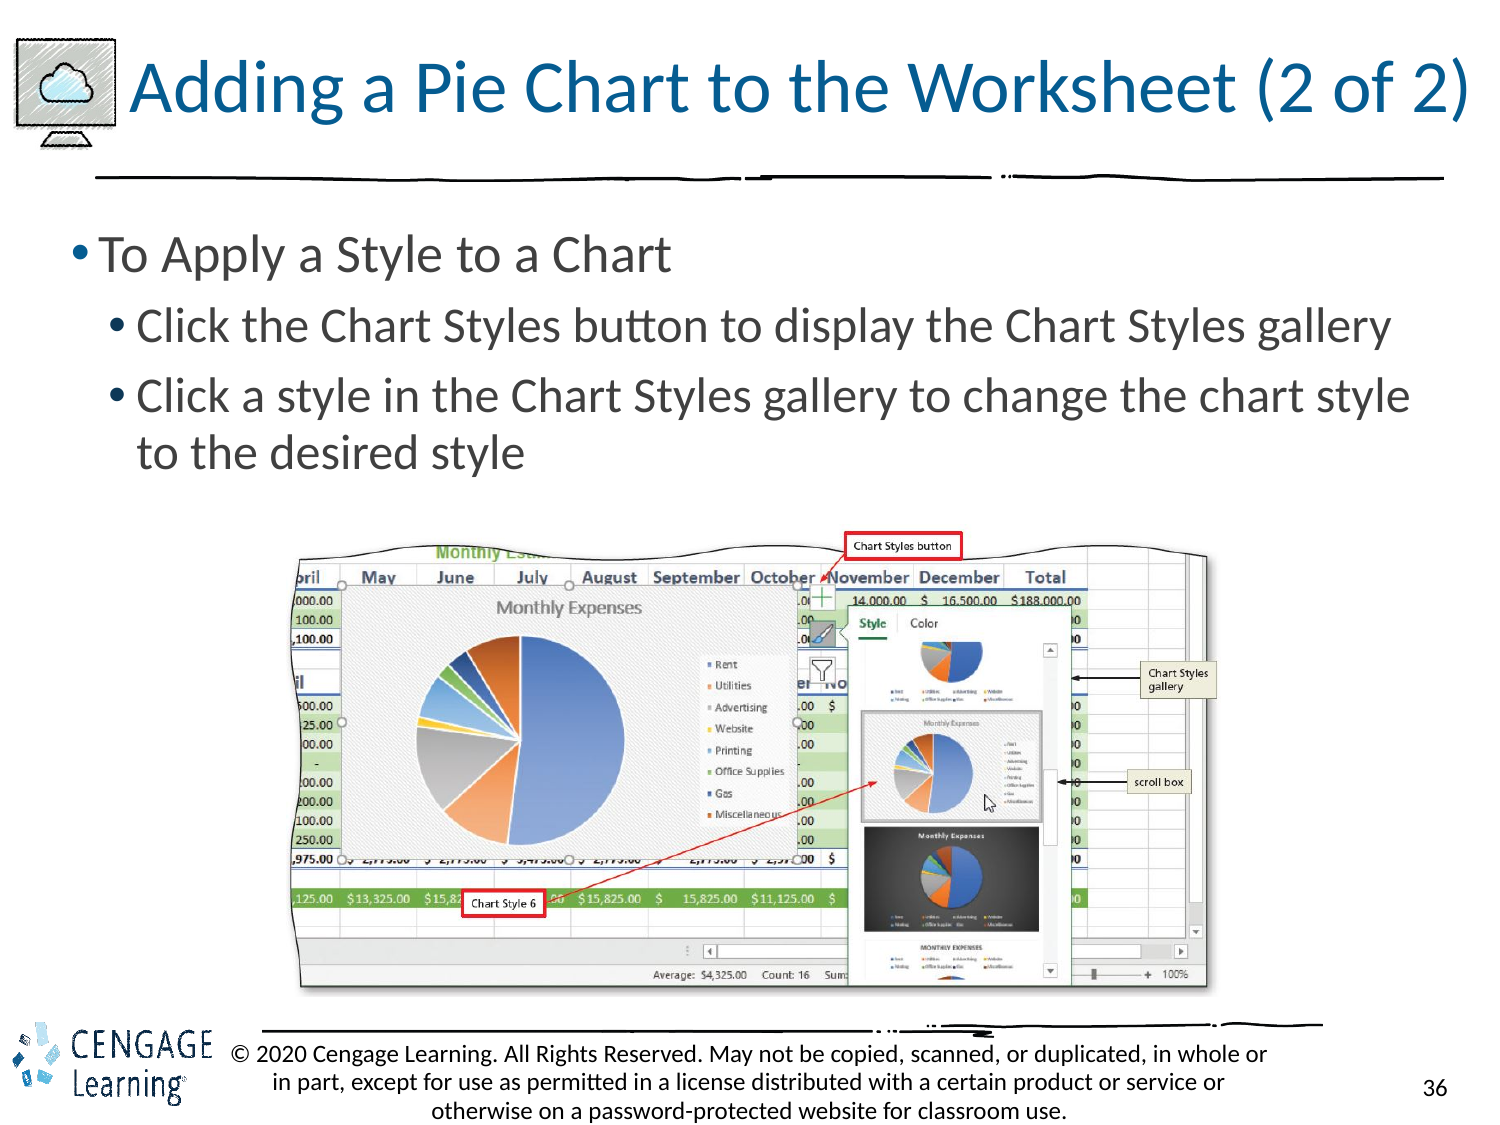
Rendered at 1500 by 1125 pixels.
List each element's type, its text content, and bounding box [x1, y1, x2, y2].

picture [13, 36, 117, 151]
title Adding a Pie Chart to the Worksheet (2 of 2) [127, 12, 1478, 167]
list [286, 524, 1231, 997]
picture [262, 1022, 1323, 1038]
picture [95, 174, 1444, 182]
list To Apply a Style to a Chart Click the Chart Styles button to display the Chart Styles gallery Click a style in the Chart Styles gallery to change the chart style to the desired style [70, 222, 1446, 500]
picture [12, 1022, 212, 1106]
